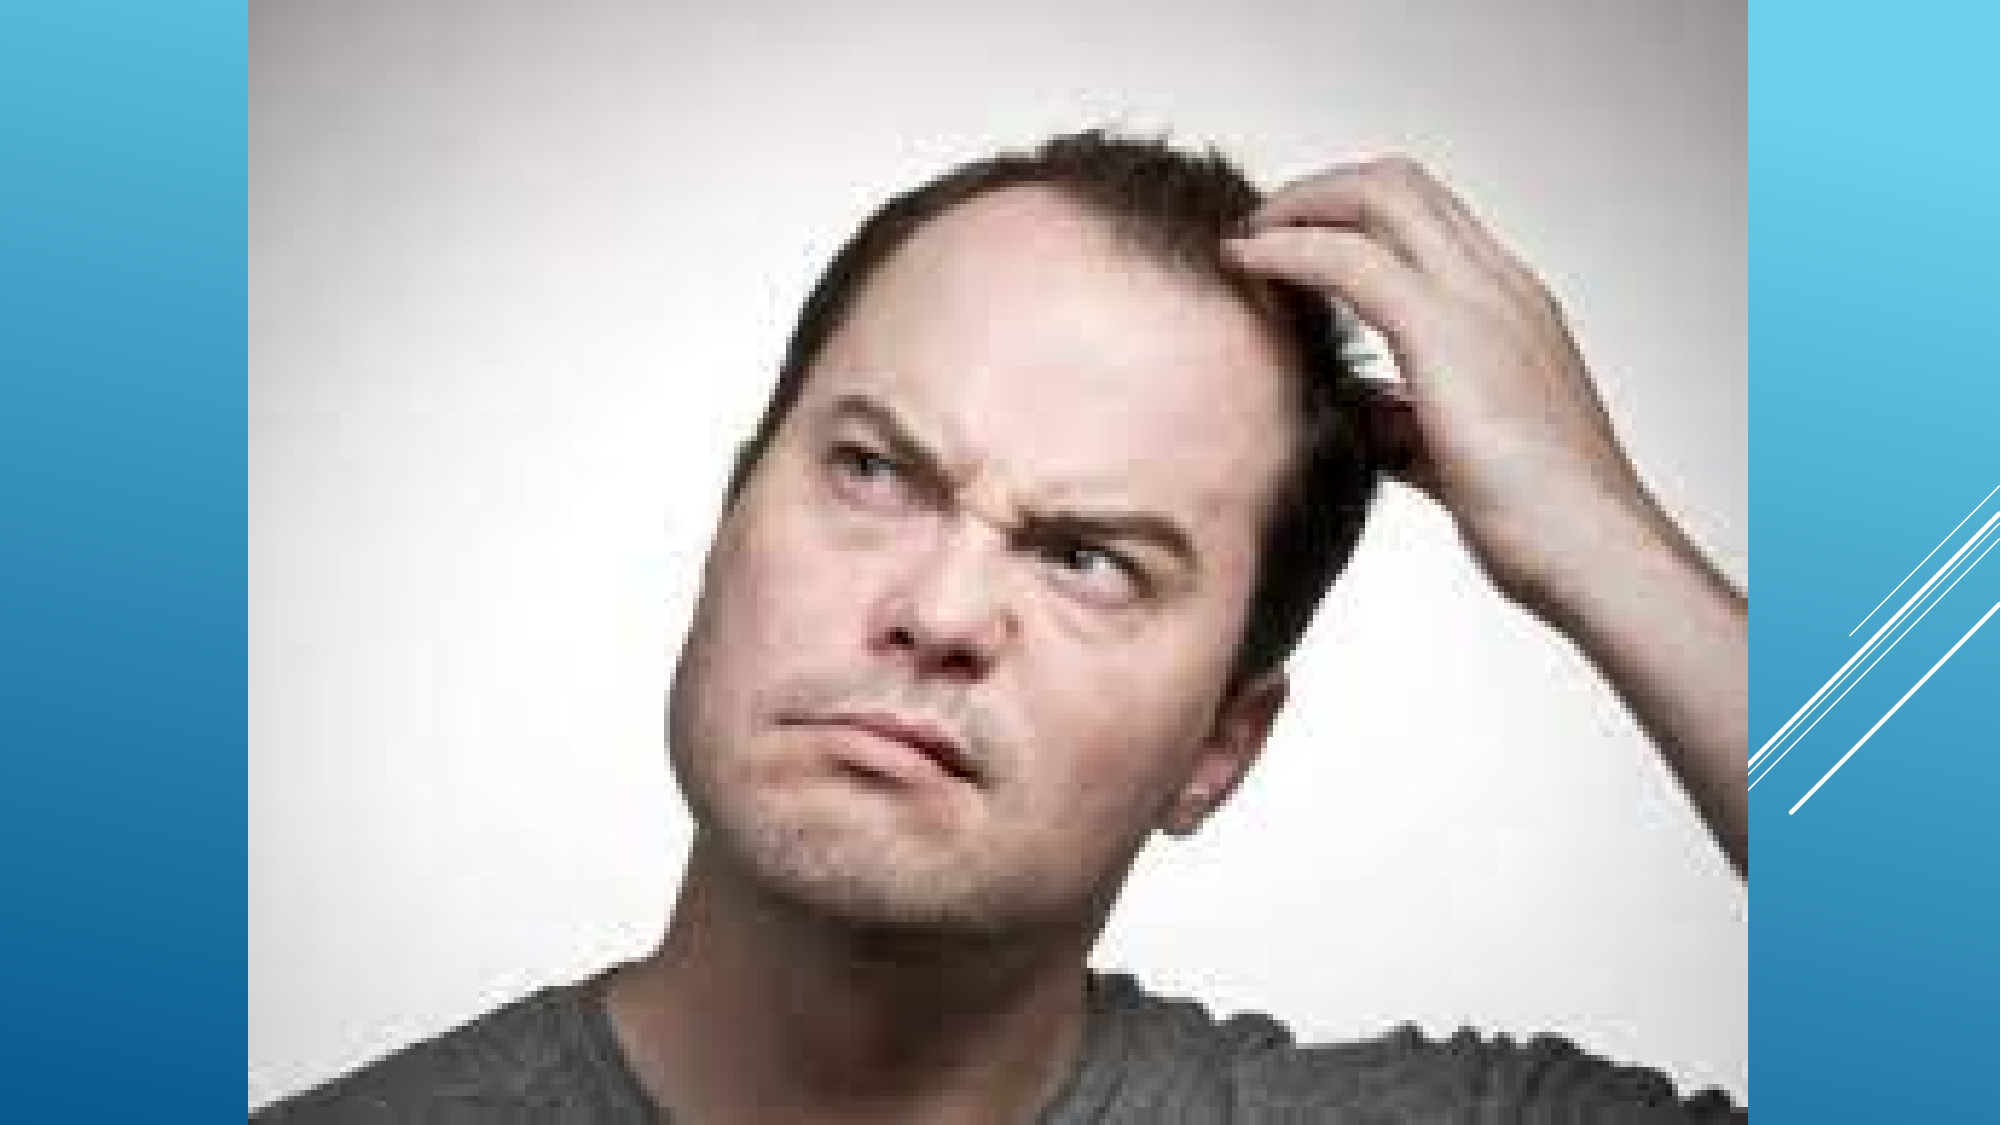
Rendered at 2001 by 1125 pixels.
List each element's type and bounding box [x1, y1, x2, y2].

picture [248, 0, 1748, 1125]
